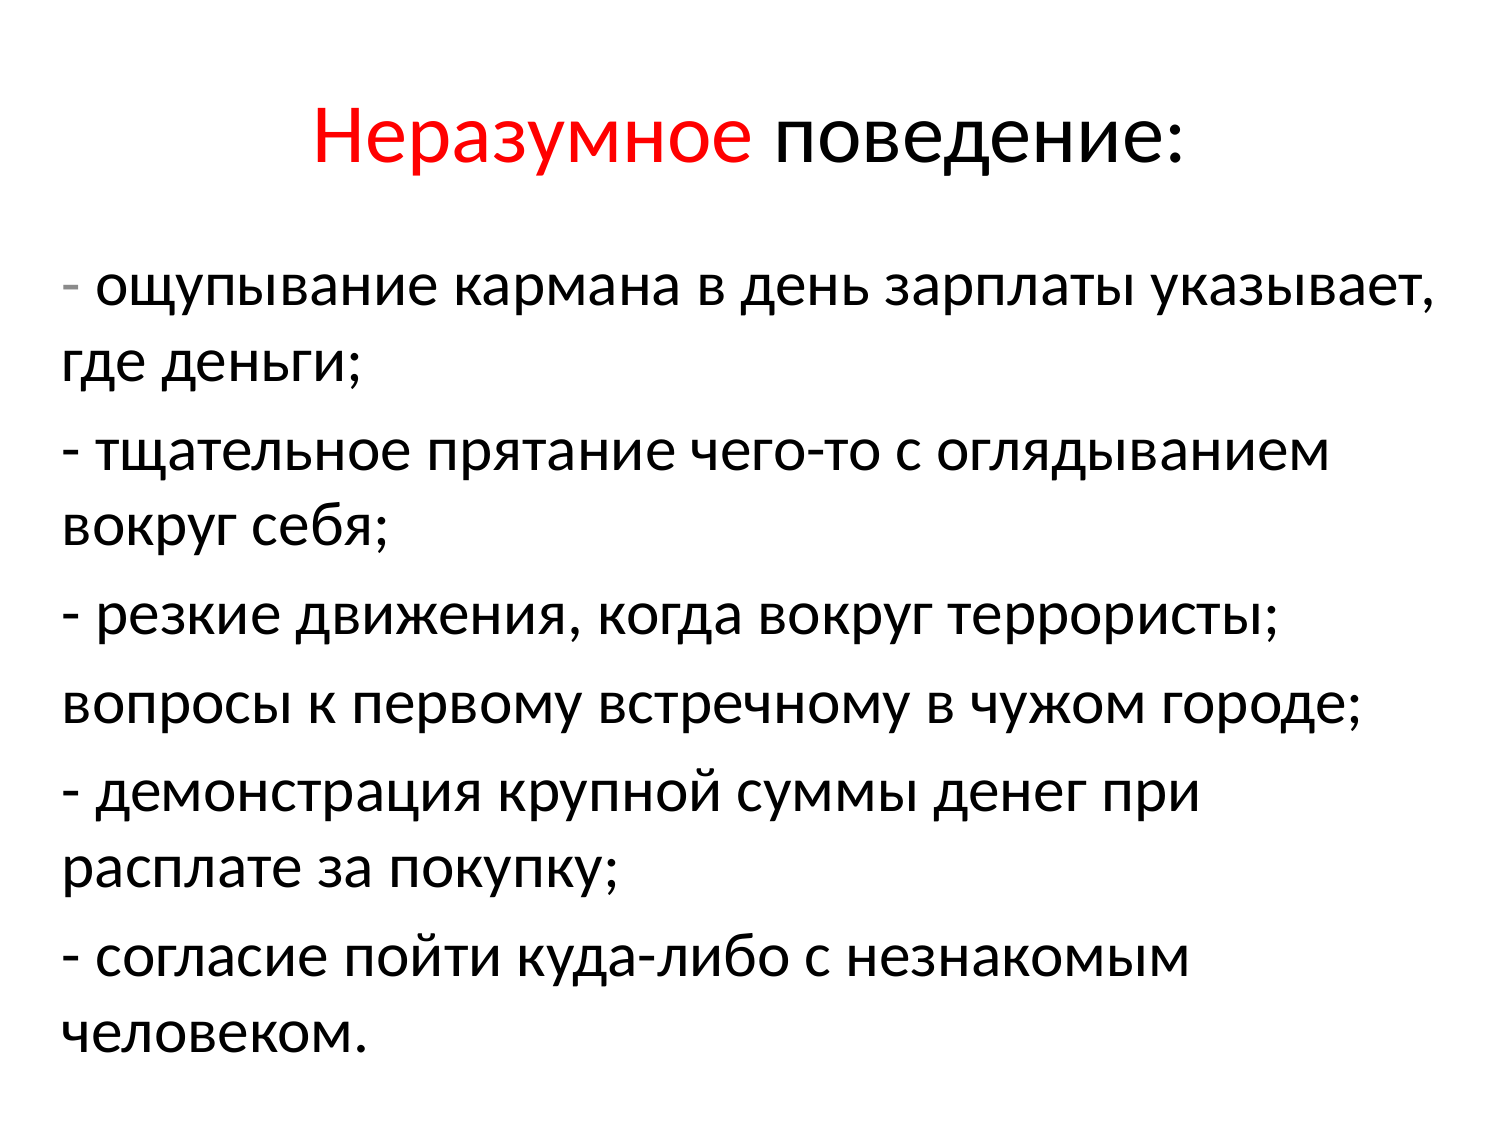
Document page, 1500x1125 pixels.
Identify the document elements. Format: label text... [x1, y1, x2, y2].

title Неразумное поведение: [112, 70, 1388, 188]
subtitle - ощупывание кармана в день зарплаты указывает, где деньги; - тщательное прятание чего-то с оглядыванием вокруг себя; - резкие движения, когда вокруг террористы; вопросы к первому встречному в чужом городе; - демонстрация крупной суммы денег при расплате за покупку; - согласие пойти куда-либо с незнакомым человеком. [46, 234, 1465, 1079]
